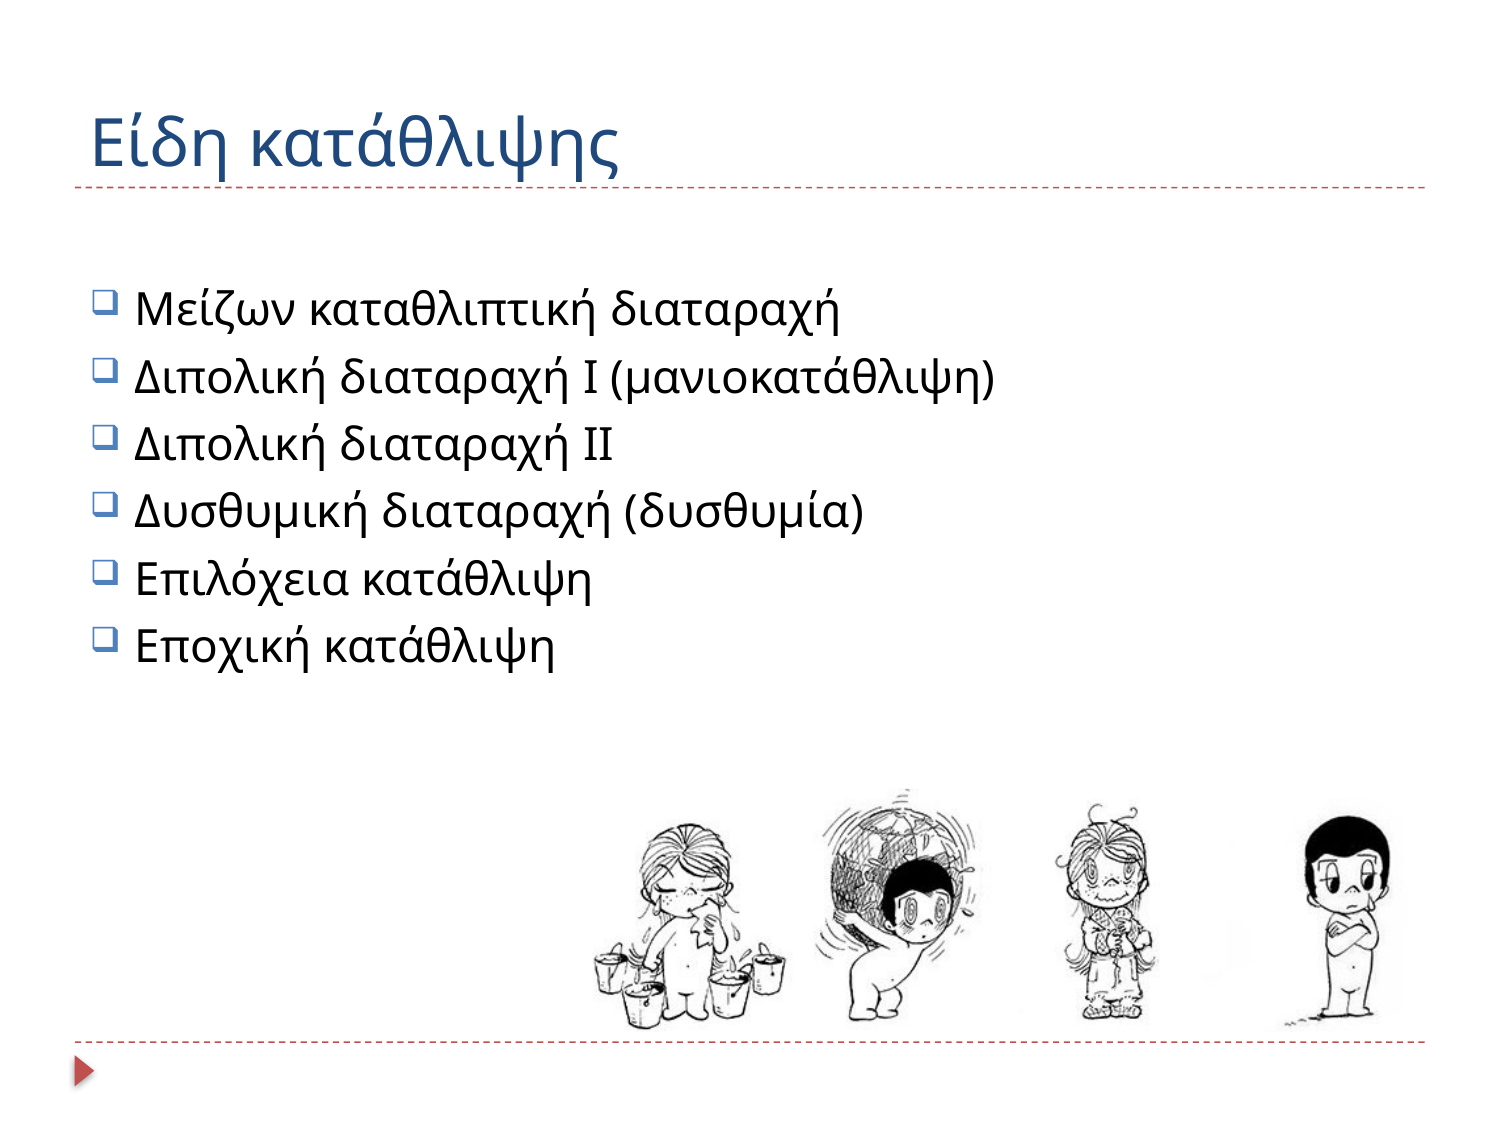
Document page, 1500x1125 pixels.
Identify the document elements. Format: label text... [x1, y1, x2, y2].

title Είδη κατάθλιψης [75, 24, 1425, 188]
list Μείζων καταθλιπτική διαταραχή Διπολική διαταραχή Ι (μανιοκατάθλιψη) Διπολική διαταραχή ΙΙ Δυσθυμική διαταραχή (δυσθυμία) Επιλόχεια κατάθλιψη Εποχική κατάθλιψη [75, 200, 1425, 1010]
picture [562, 788, 1480, 1032]
